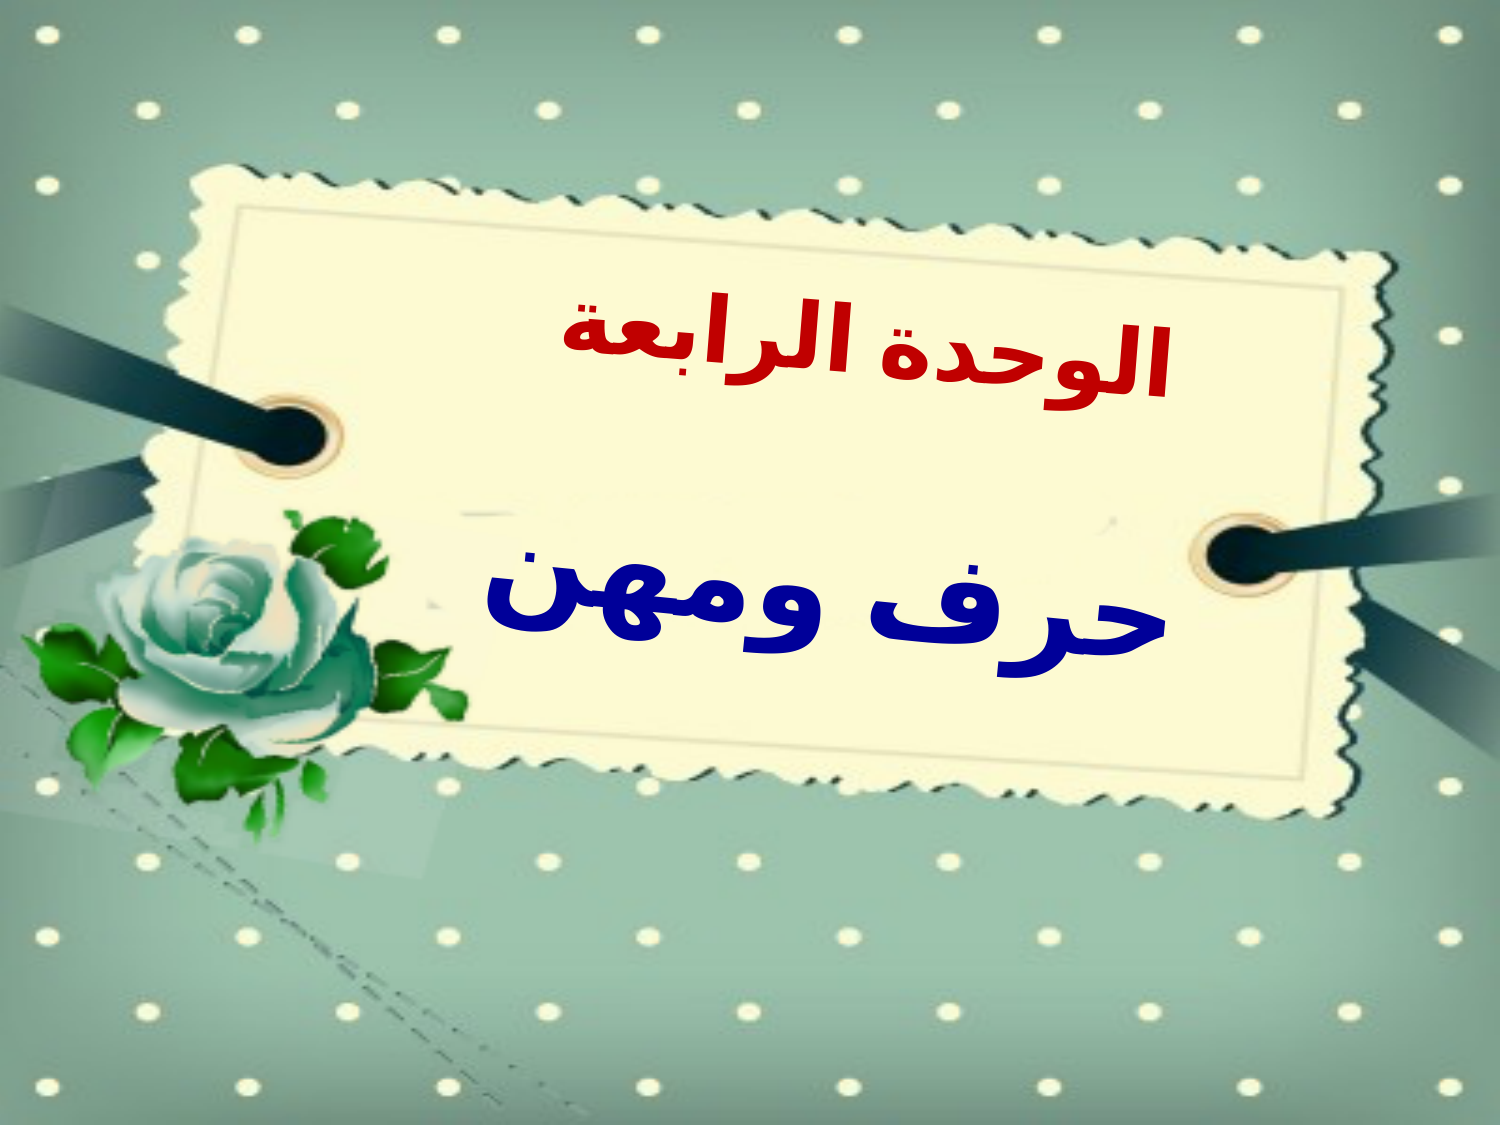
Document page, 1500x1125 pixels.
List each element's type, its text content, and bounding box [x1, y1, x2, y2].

text_box الوحدة الرابعة [541, 250, 1196, 426]
picture [0, 0, 1500, 1125]
text_box حرف ومهن [395, 468, 1268, 694]
